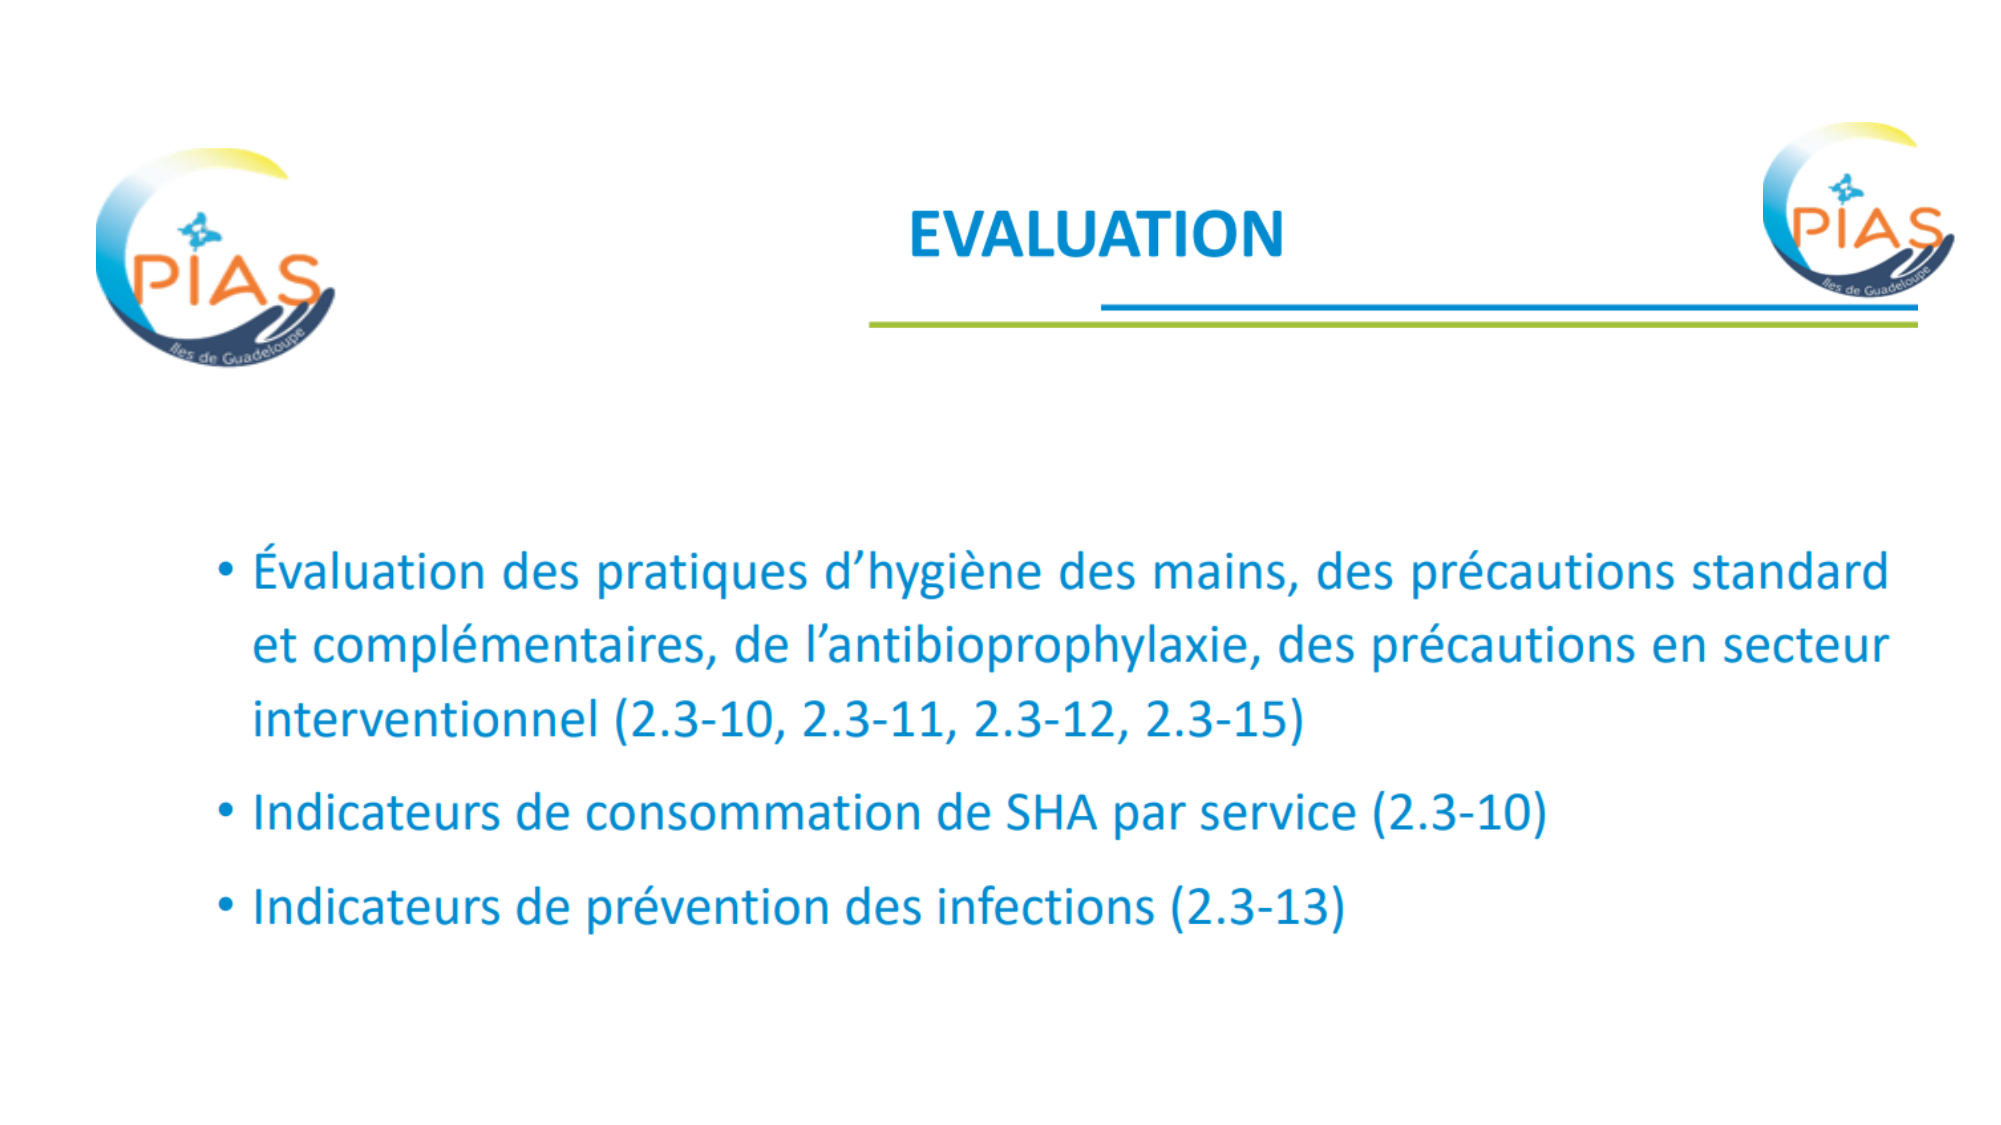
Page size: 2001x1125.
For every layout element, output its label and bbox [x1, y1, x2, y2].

picture [96, 122, 1972, 964]
